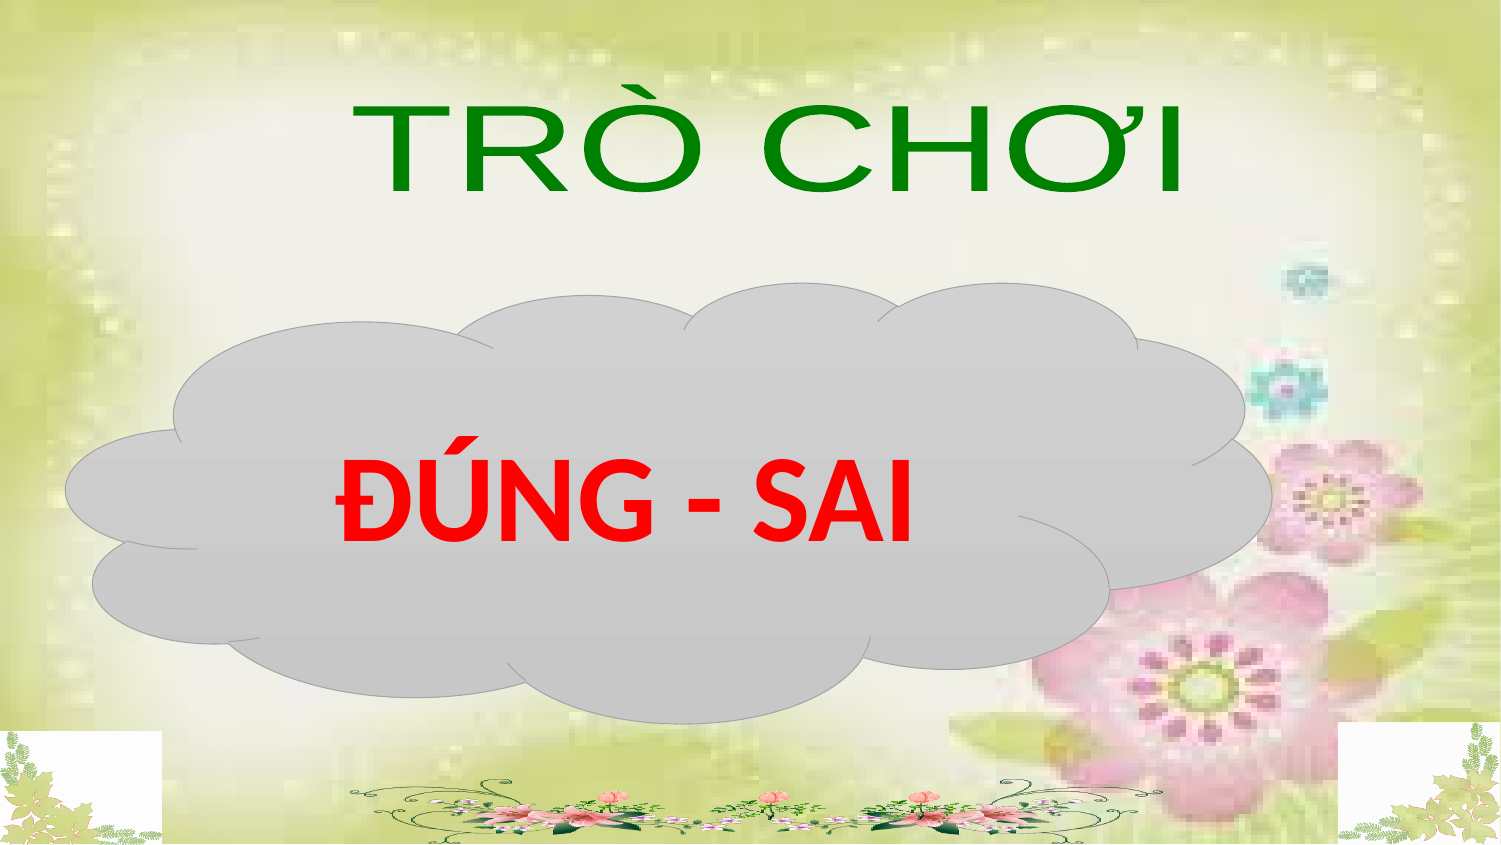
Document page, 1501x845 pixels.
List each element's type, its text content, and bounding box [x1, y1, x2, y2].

text_box ĐÚNG - SAI [64, 282, 1273, 725]
picture [0, 0, 1501, 844]
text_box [350, 778, 1163, 844]
